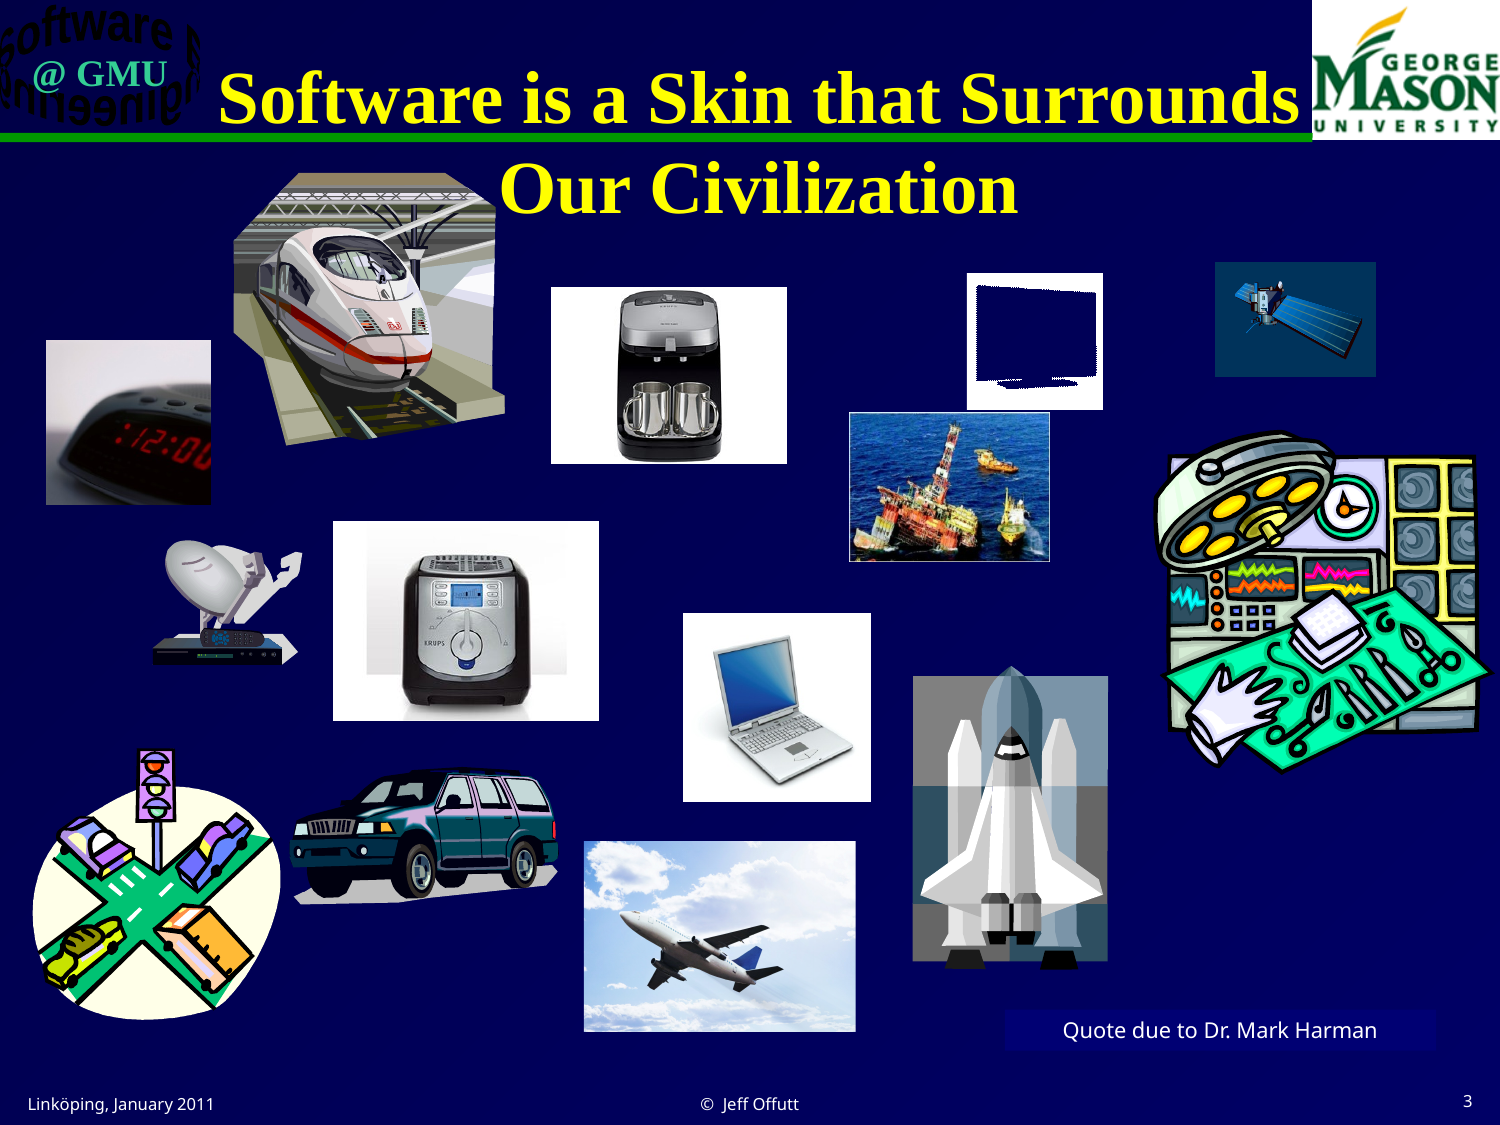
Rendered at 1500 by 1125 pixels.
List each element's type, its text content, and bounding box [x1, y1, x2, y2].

picture [1151, 424, 1500, 781]
picture [551, 287, 787, 465]
title Software is a Skin that Surrounds Our Civilization [179, 15, 1339, 263]
footer © Jeff Offutt [512, 1084, 988, 1122]
picture [849, 412, 1051, 562]
slide_number 3 [1174, 1084, 1488, 1122]
picture [46, 340, 212, 505]
picture [332, 521, 599, 722]
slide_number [12, 1084, 326, 1122]
picture [26, 742, 287, 1026]
picture [288, 766, 559, 905]
picture [966, 273, 1104, 410]
picture [1312, 0, 1500, 140]
text_box Quote due to Dr. Mark Harman [1004, 1009, 1437, 1051]
picture [583, 841, 856, 1033]
picture [912, 662, 1112, 974]
picture [152, 538, 303, 665]
picture [1214, 261, 1377, 377]
picture [233, 172, 508, 449]
picture [683, 613, 872, 802]
